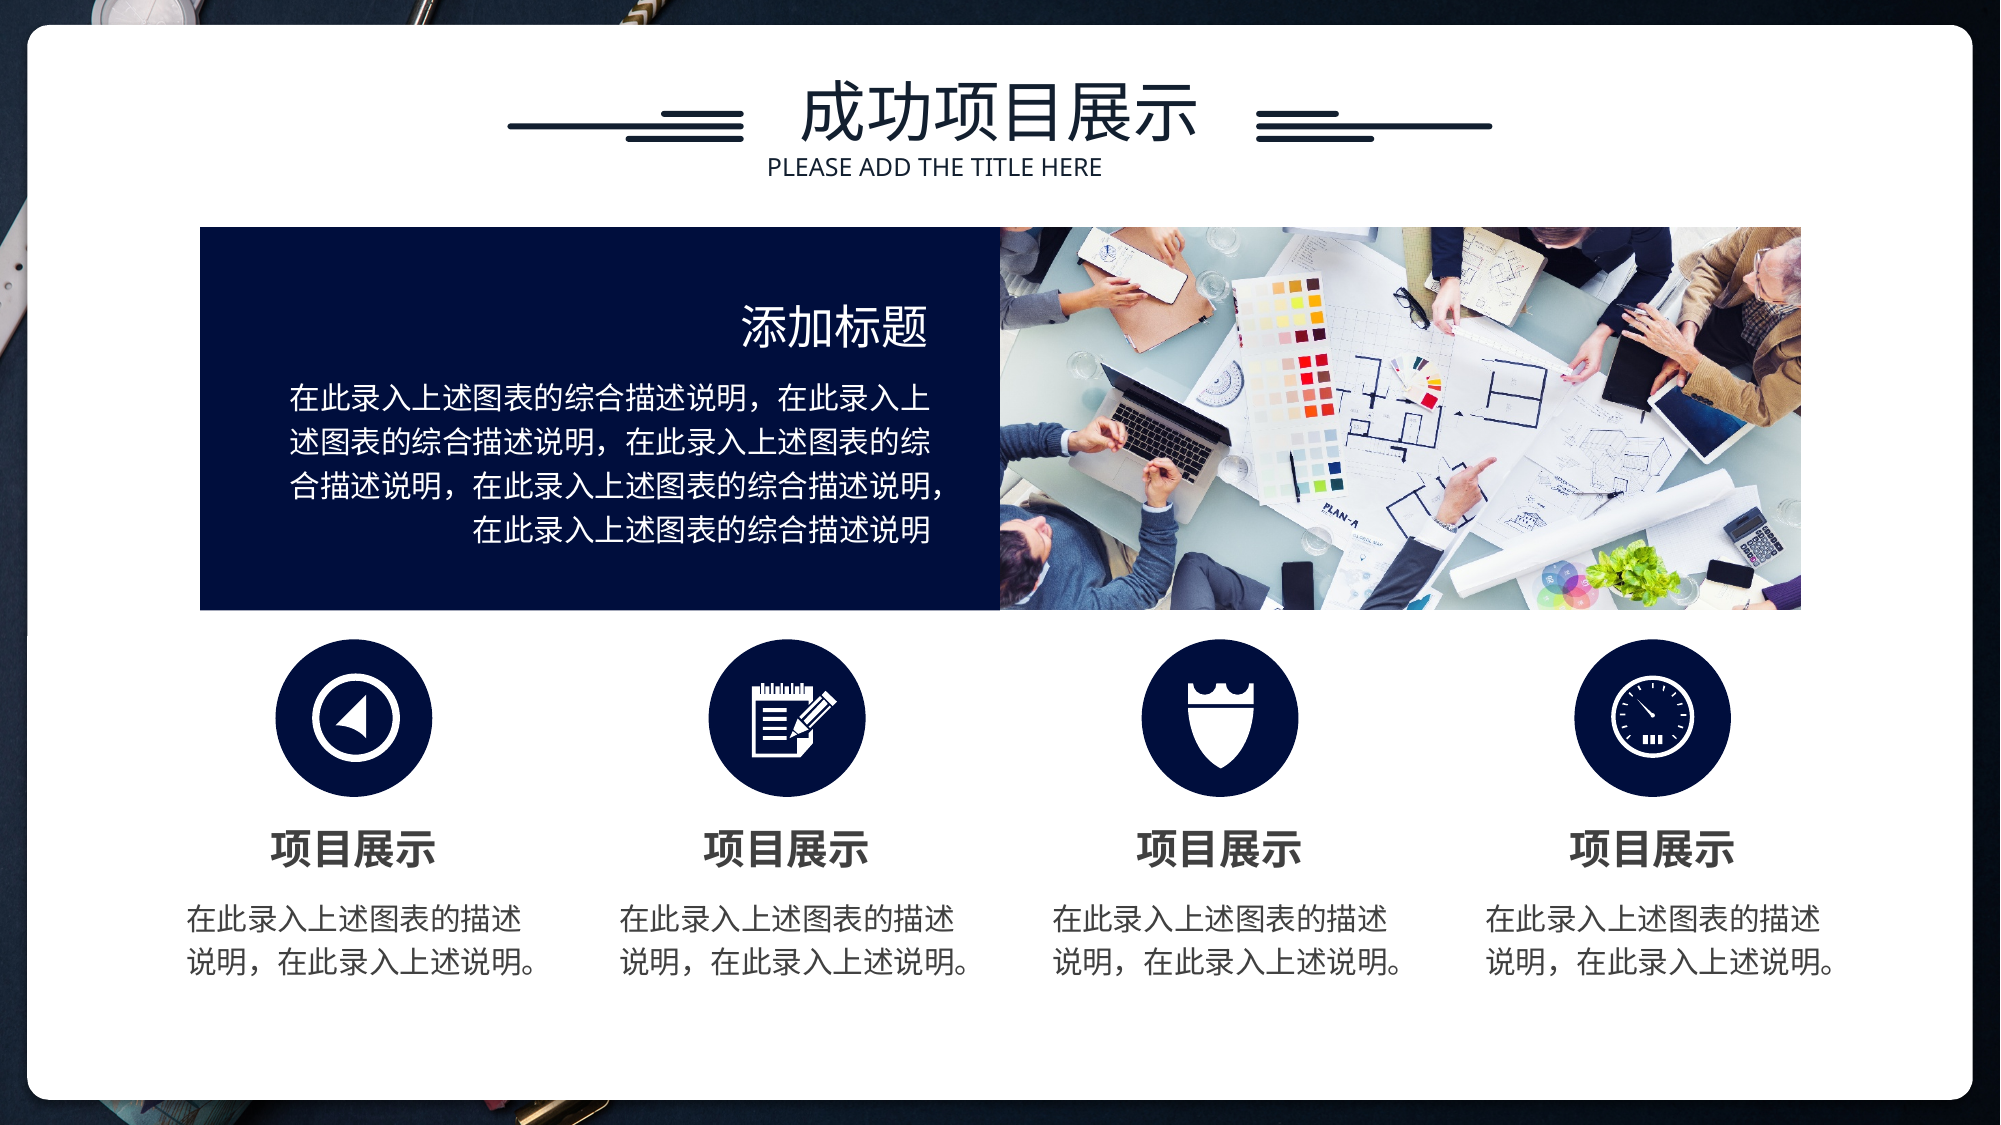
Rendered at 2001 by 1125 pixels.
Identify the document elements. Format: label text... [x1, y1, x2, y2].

text_box 项目展示 [659, 815, 914, 881]
text_box 在此录入上述图表的描述说明，在此录入上述说明。 [601, 884, 973, 988]
text_box 项目展示 [1092, 815, 1347, 881]
text_box 在此录入上述图表的描述说明，在此录入上述说明。 [1034, 884, 1405, 988]
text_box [1611, 675, 1695, 758]
text_box 项目展示 [226, 815, 482, 881]
text_box [1000, 227, 1801, 610]
text_box 在此录入上述图表的综合描述说明，在此录入上述图表的综合描述说明，在此录入上述图表的综合描述说明，在此录入上述图表的综合描述说明，在此录入上述图表的综合描述说明 [256, 364, 946, 555]
text_box [1574, 639, 1731, 797]
text_box 在此录入上述图表的描述说明，在此录入上述说明。 [168, 884, 539, 988]
text_box [200, 227, 1000, 611]
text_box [751, 683, 837, 758]
picture [0, 0, 2000, 1125]
text_box [275, 639, 433, 797]
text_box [507, 110, 1493, 142]
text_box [1187, 683, 1254, 769]
text_box 添加标题 [725, 289, 945, 362]
text_box [1141, 639, 1299, 797]
text_box [708, 639, 866, 797]
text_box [744, 142, 1256, 190]
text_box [312, 673, 400, 762]
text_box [744, 61, 1256, 110]
text_box 在此录入上述图表的描述说明，在此录入上述说明。 [1467, 884, 1838, 988]
text_box 项目展示 [1525, 815, 1781, 881]
